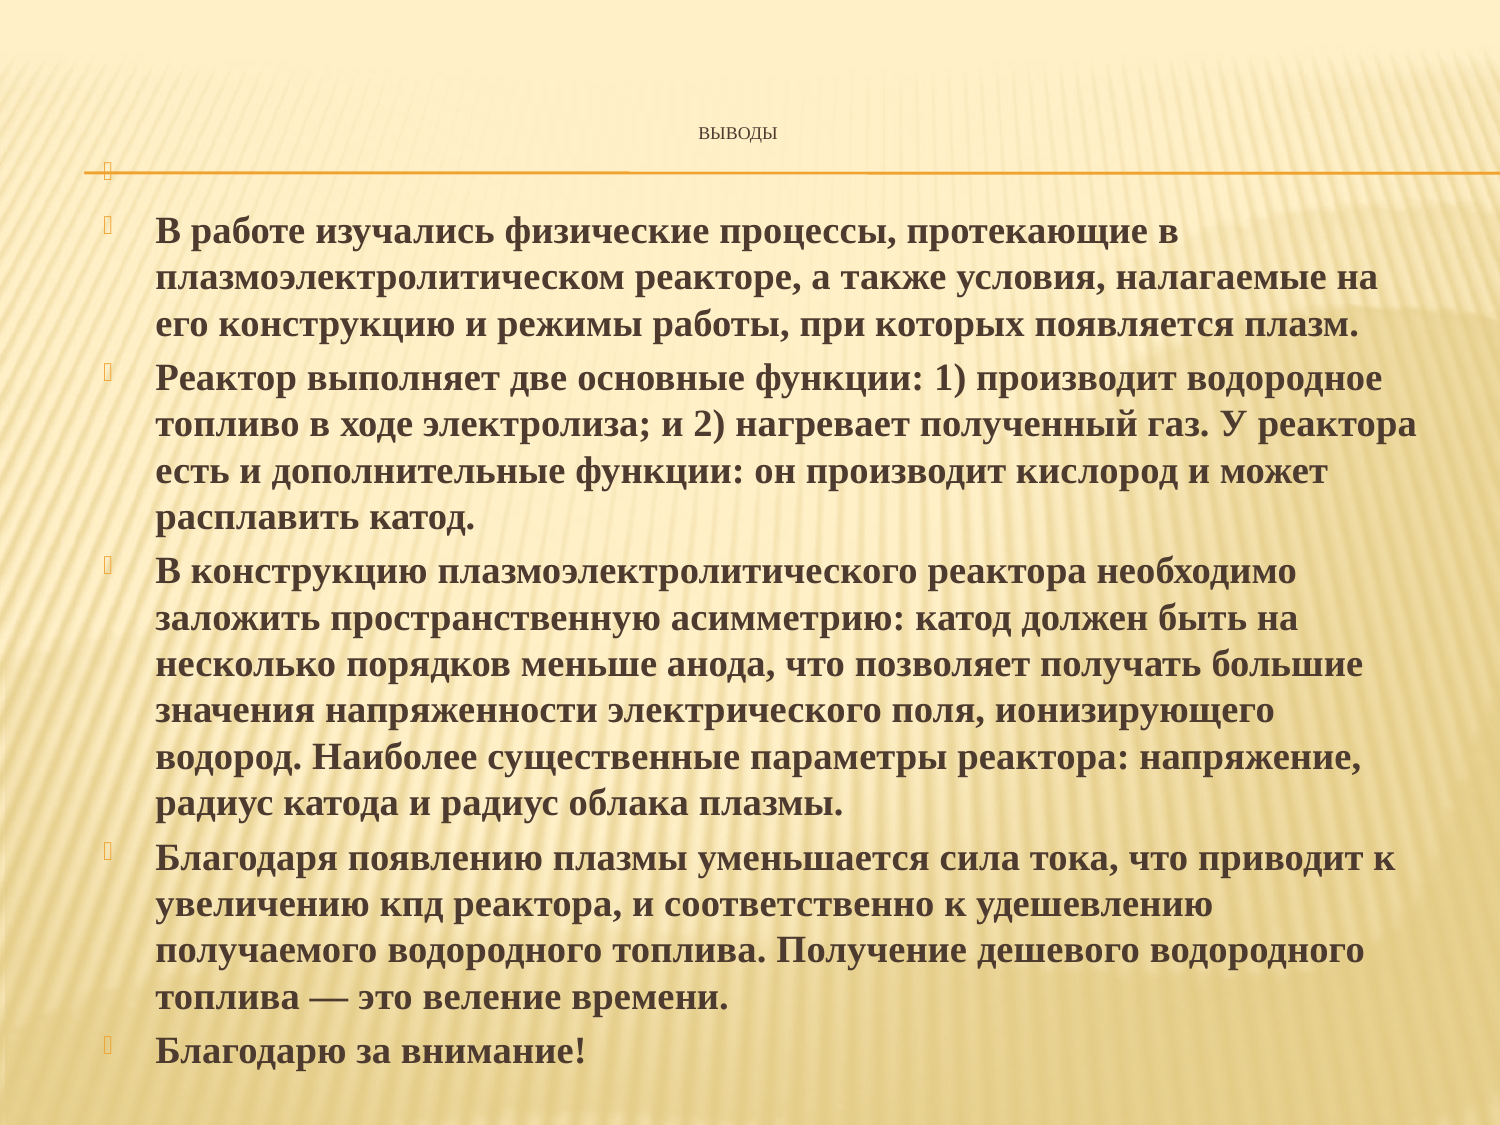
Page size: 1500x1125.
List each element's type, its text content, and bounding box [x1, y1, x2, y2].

list В работе изучались физические процессы, протекающие в плазмоэлектролитическом реакторе, а также условия, налагаемые на его конструкцию и режимы работы, при которых появляется плазм. Реактор выполняет две основные функции: 1) производит водородное топливо в ходе электролиза; и 2) нагревает полученный газ. У реактора есть и дополнительные функции: он производит кислород и может расплавить катод. В конструкцию плазмоэлектролитического реактора необходимо заложить пространственную асимметрию: катод должен быть на несколько порядков меньше анода, что позволяет получать большие значения напряженности электрического поля, ионизирующего водород. Наиболее существенные параметры реактора: напряжение, радиус катода и радиус облака плазмы. Благодаря появлению плазмы уменьшается сила тока, что приводит к увеличению кпд реактора, и соответственно к удешевлению получаемого водородного топлива. Получение дешевого водородного топлива — это веление времени. Благодарю за внимание! [88, 143, 1439, 1081]
title ВЫВОДЫ [159, 113, 1317, 143]
